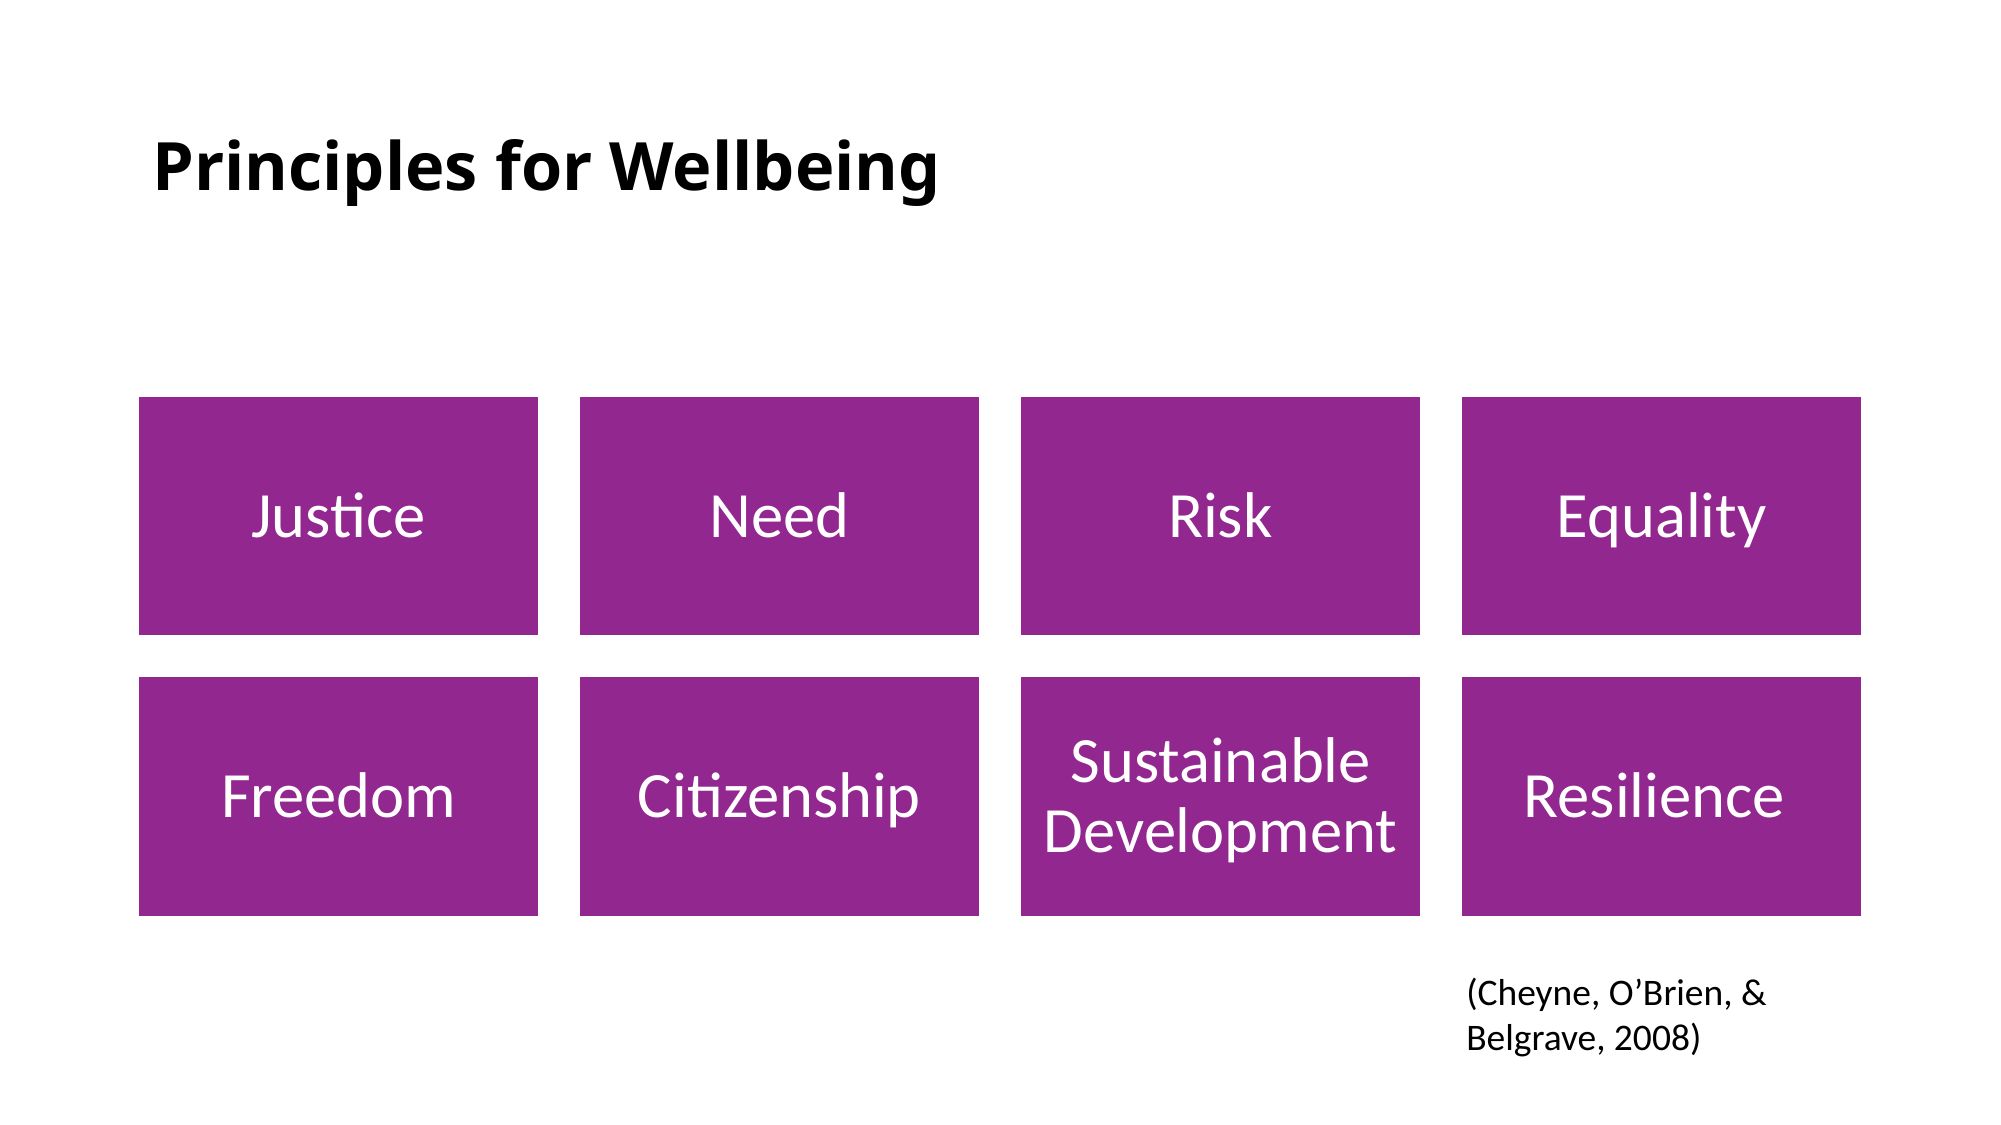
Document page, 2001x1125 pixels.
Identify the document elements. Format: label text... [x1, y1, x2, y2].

text_box (Cheyne, O’Brien, & Belgrave, 2008) [1451, 960, 1878, 1065]
title Principles for Wellbeing [137, 59, 1863, 278]
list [137, 299, 1863, 1014]
